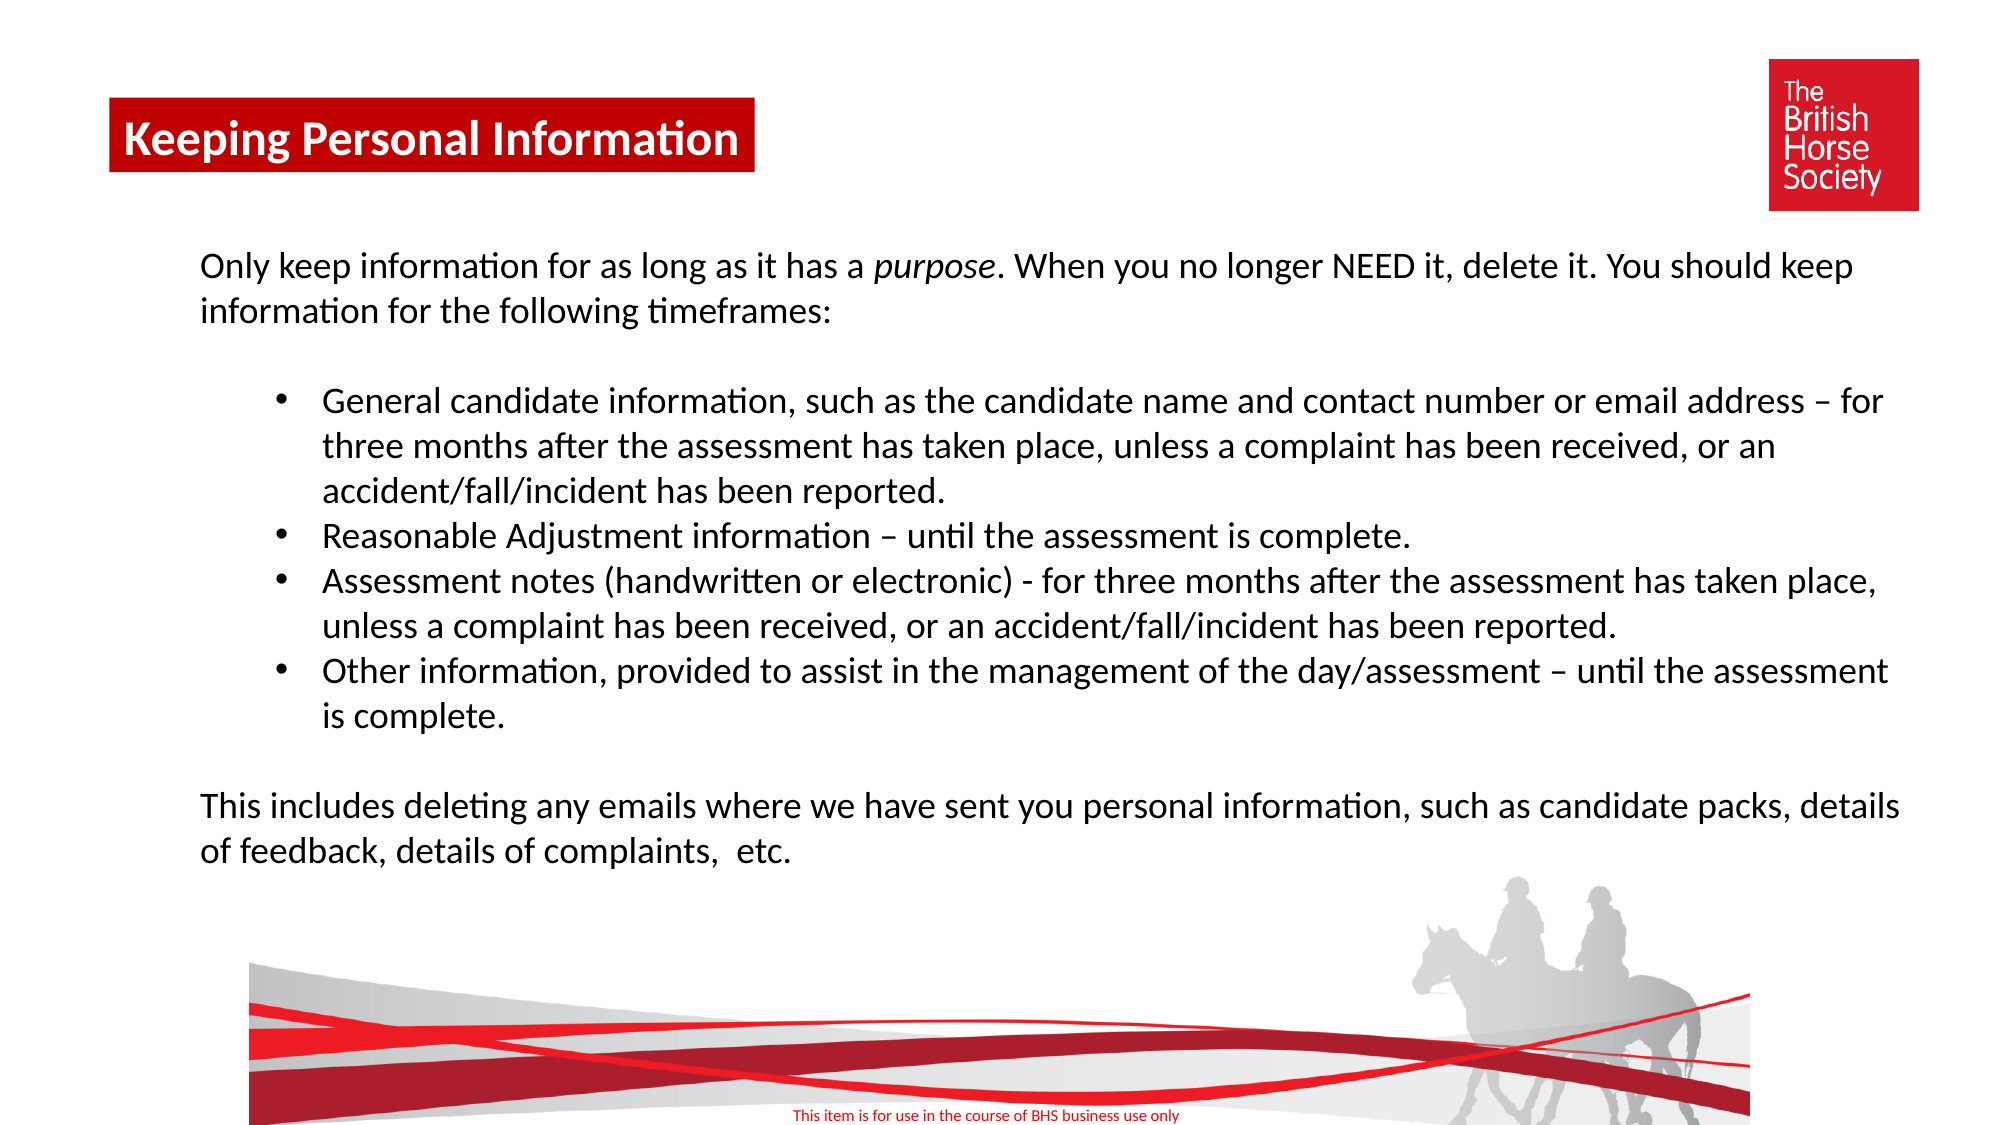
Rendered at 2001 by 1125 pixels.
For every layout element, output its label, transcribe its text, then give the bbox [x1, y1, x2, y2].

text_box Keeping Personal Information [109, 97, 755, 173]
picture [249, 780, 1750, 1125]
picture [1767, 58, 1921, 213]
text_box Only keep information for as long as it has a purpose. When you no longer NEED it, delete it. You should keep information for the following timeframes: General candidate information, such as the candidate name and contact number or email address – for three months after the assessment has taken place, unless a complaint has been received, or an accident/fall/incident has been reported. Reasonable Adjustment information – until the assessment is complete. Assessment notes (handwritten or electronic) - for three months after the assessment has taken place, unless a complaint has been received, or an accident/fall/incident has been reported. Other information, provided to assist in the management of the day/assessment – until the assessment is complete. This includes deleting any emails where we have sent you personal information, such as candidate packs, details of feedback, details of complaints, etc. [185, 233, 1921, 879]
